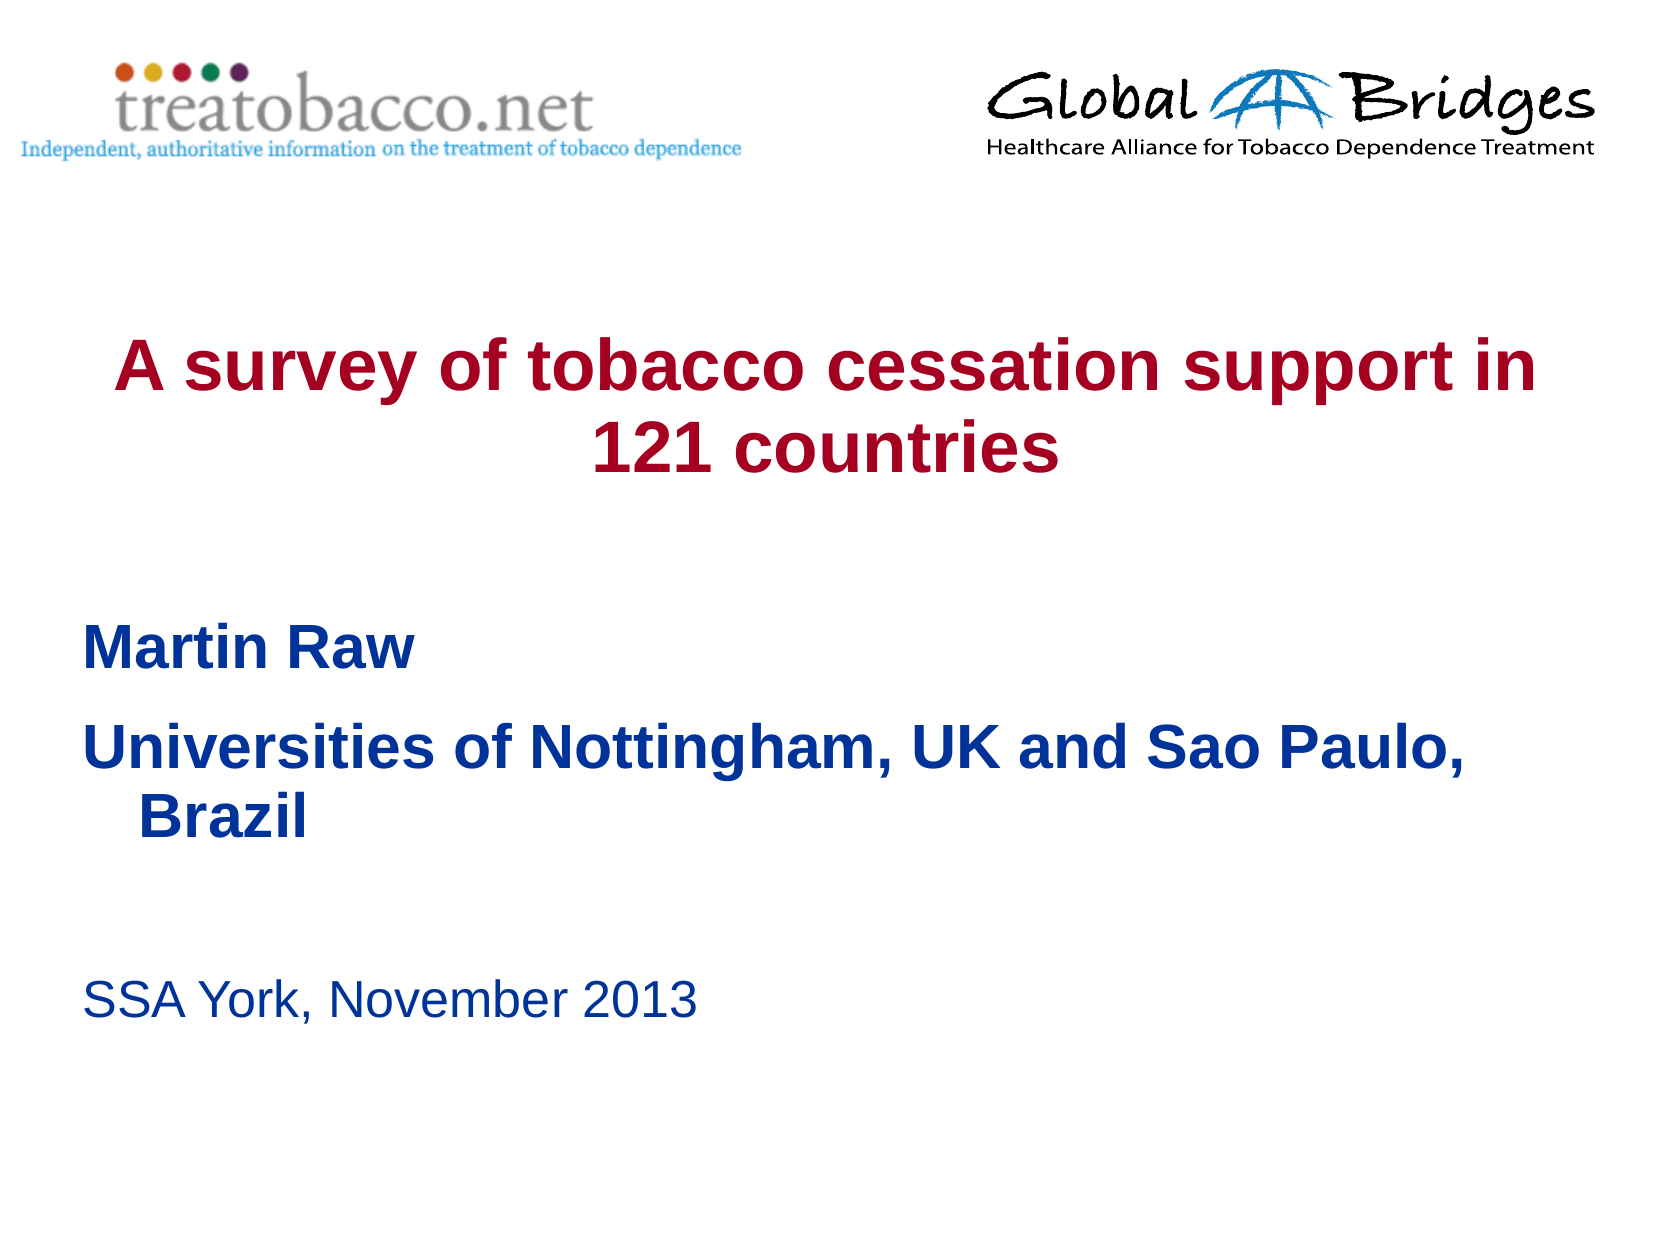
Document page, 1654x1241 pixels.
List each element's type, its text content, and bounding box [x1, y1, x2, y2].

picture [986, 68, 1595, 159]
subtitle Martin Raw Universities of Nottingham, UK and Sao Paulo, Brazil SSA York, November 2013 [82, 608, 1571, 1105]
text_box A survey of tobacco cessation support in 121 countries [82, 301, 1571, 509]
picture [381, 137, 747, 162]
picture [18, 62, 594, 164]
